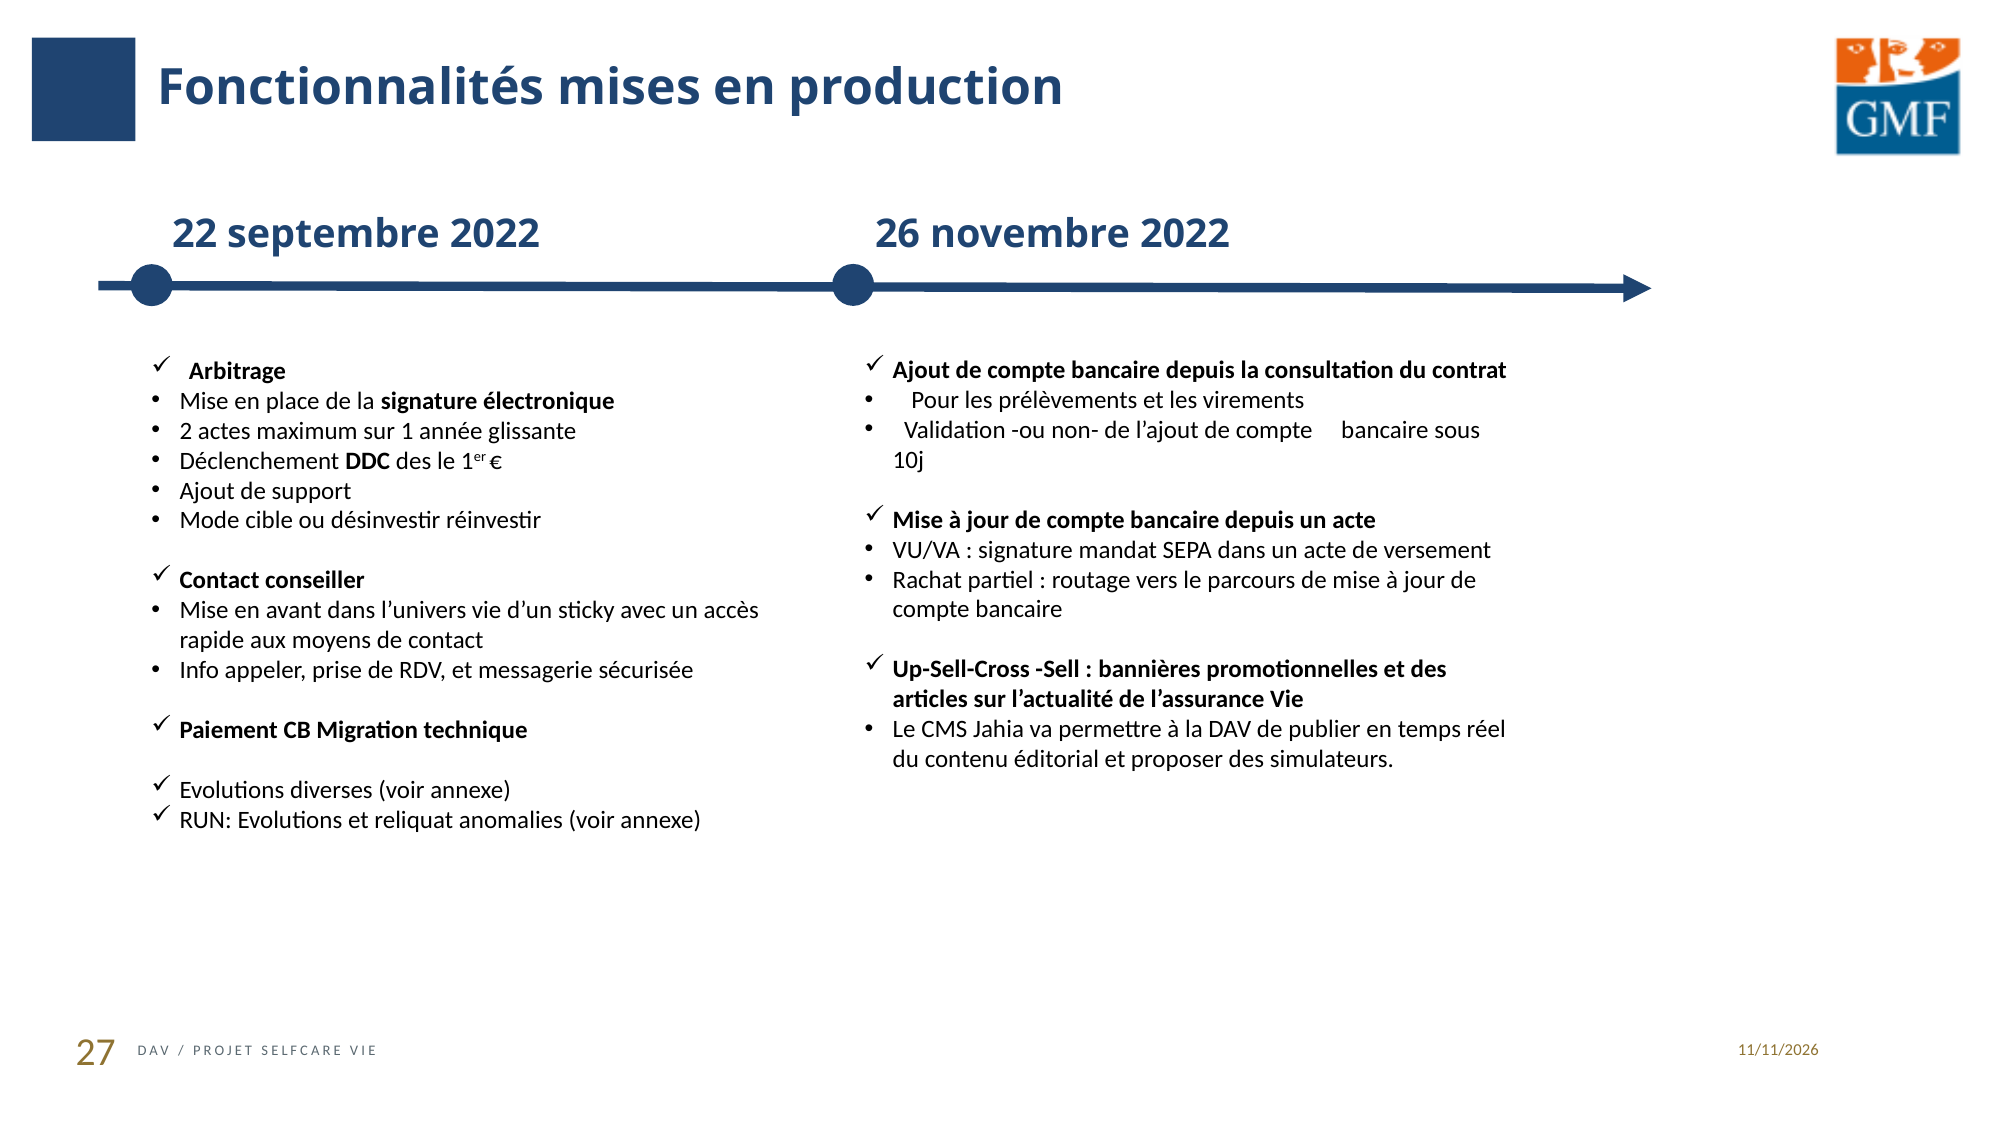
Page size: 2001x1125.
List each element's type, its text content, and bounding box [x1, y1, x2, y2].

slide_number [1735, 1035, 1822, 1061]
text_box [124, 310, 1543, 914]
text_box Fonctionnalités mises en production [137, 32, 1658, 137]
picture [1831, 33, 1966, 160]
slide_number 27 [60, 1018, 150, 1079]
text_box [98, 200, 1652, 307]
footer DAV / Projet Selfcare Vie [131, 1019, 1685, 1080]
